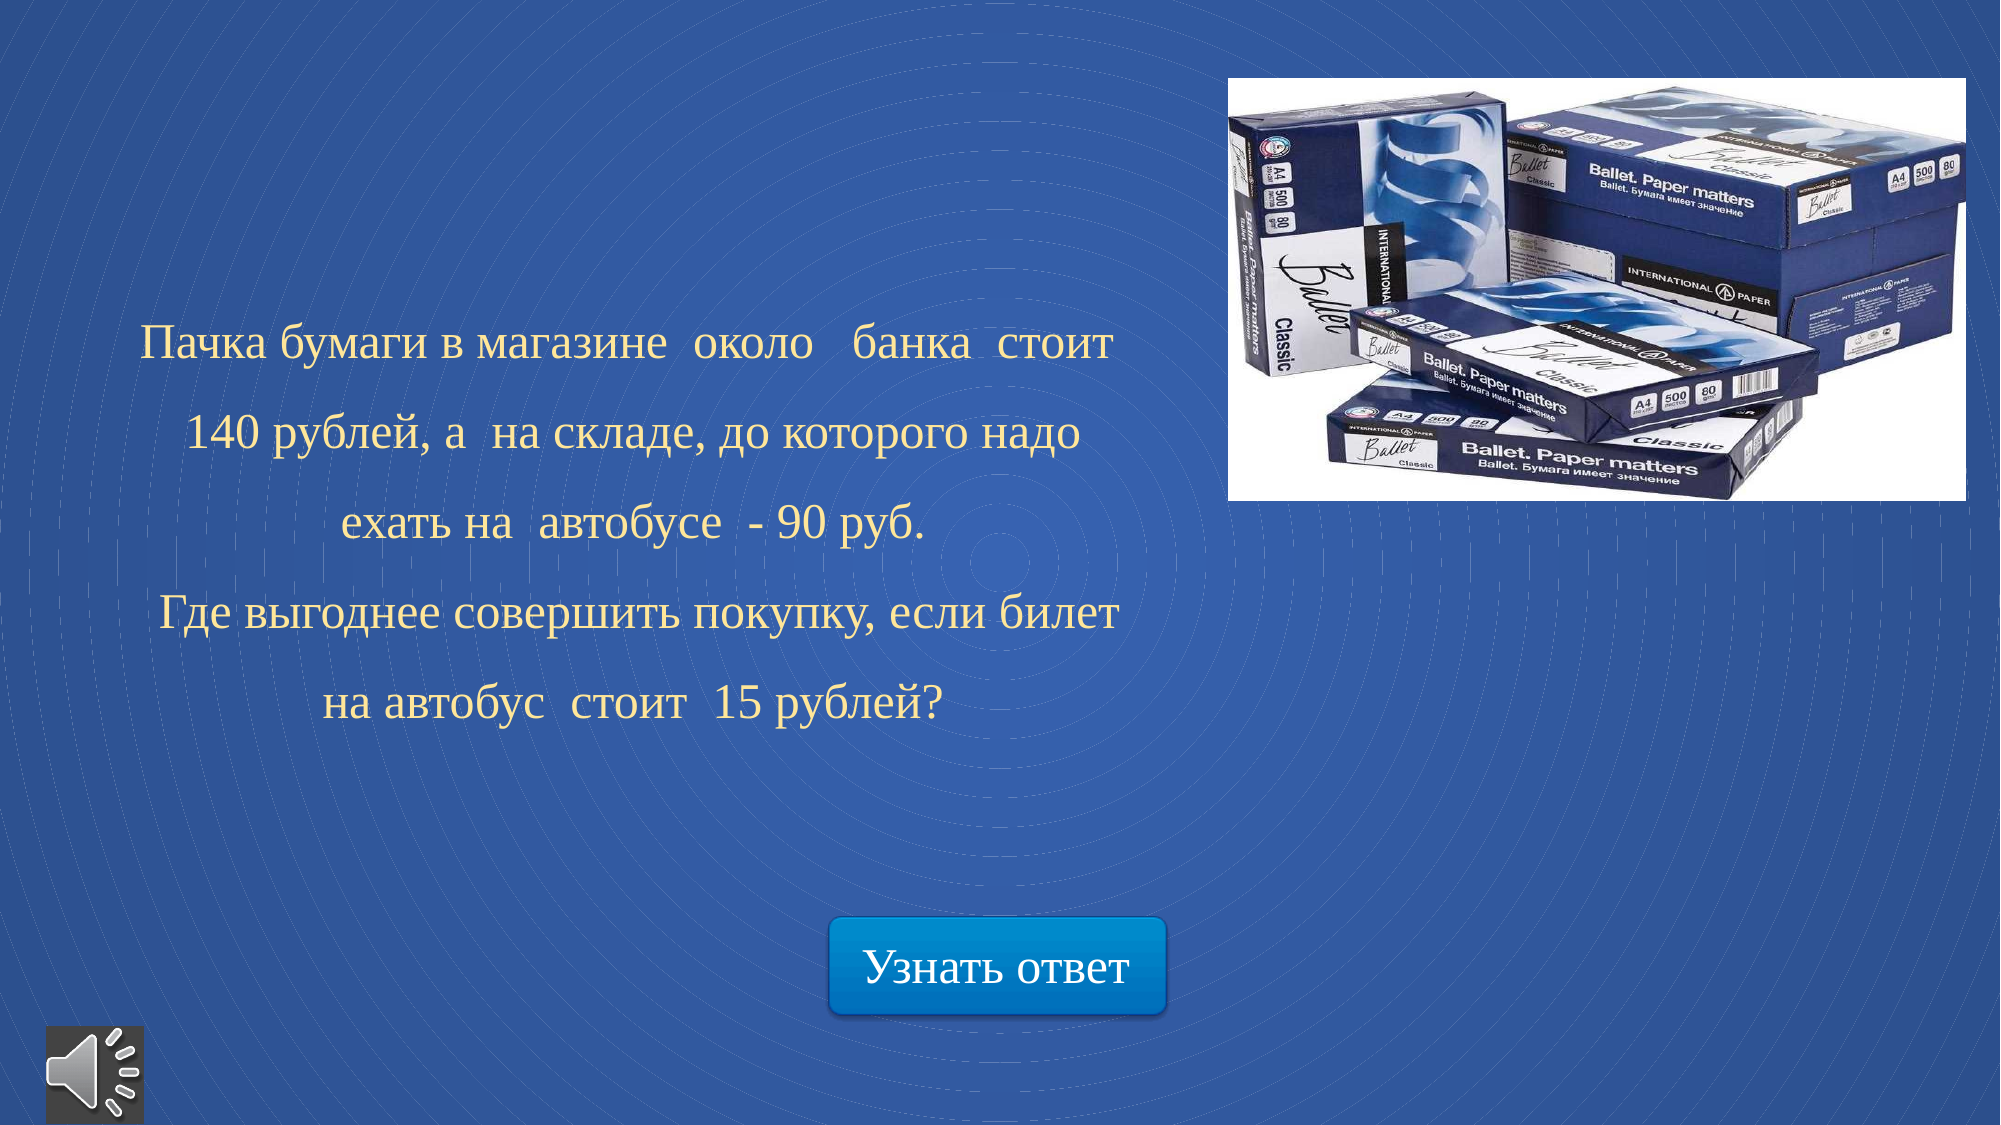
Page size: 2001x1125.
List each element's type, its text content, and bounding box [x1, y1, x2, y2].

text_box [793, 902, 1180, 1035]
picture [45, 1024, 146, 1125]
text_box Пачка бумаги в магазине около банка стоит 140 рублей, а на складе, до которого надо ехать на автобусе - 90 руб. Где выгоднее совершить покупку, если билет на автобус стоит 15 рублей? [112, 271, 1154, 736]
text_box [1154, 428, 1361, 533]
picture [1228, 71, 1966, 589]
